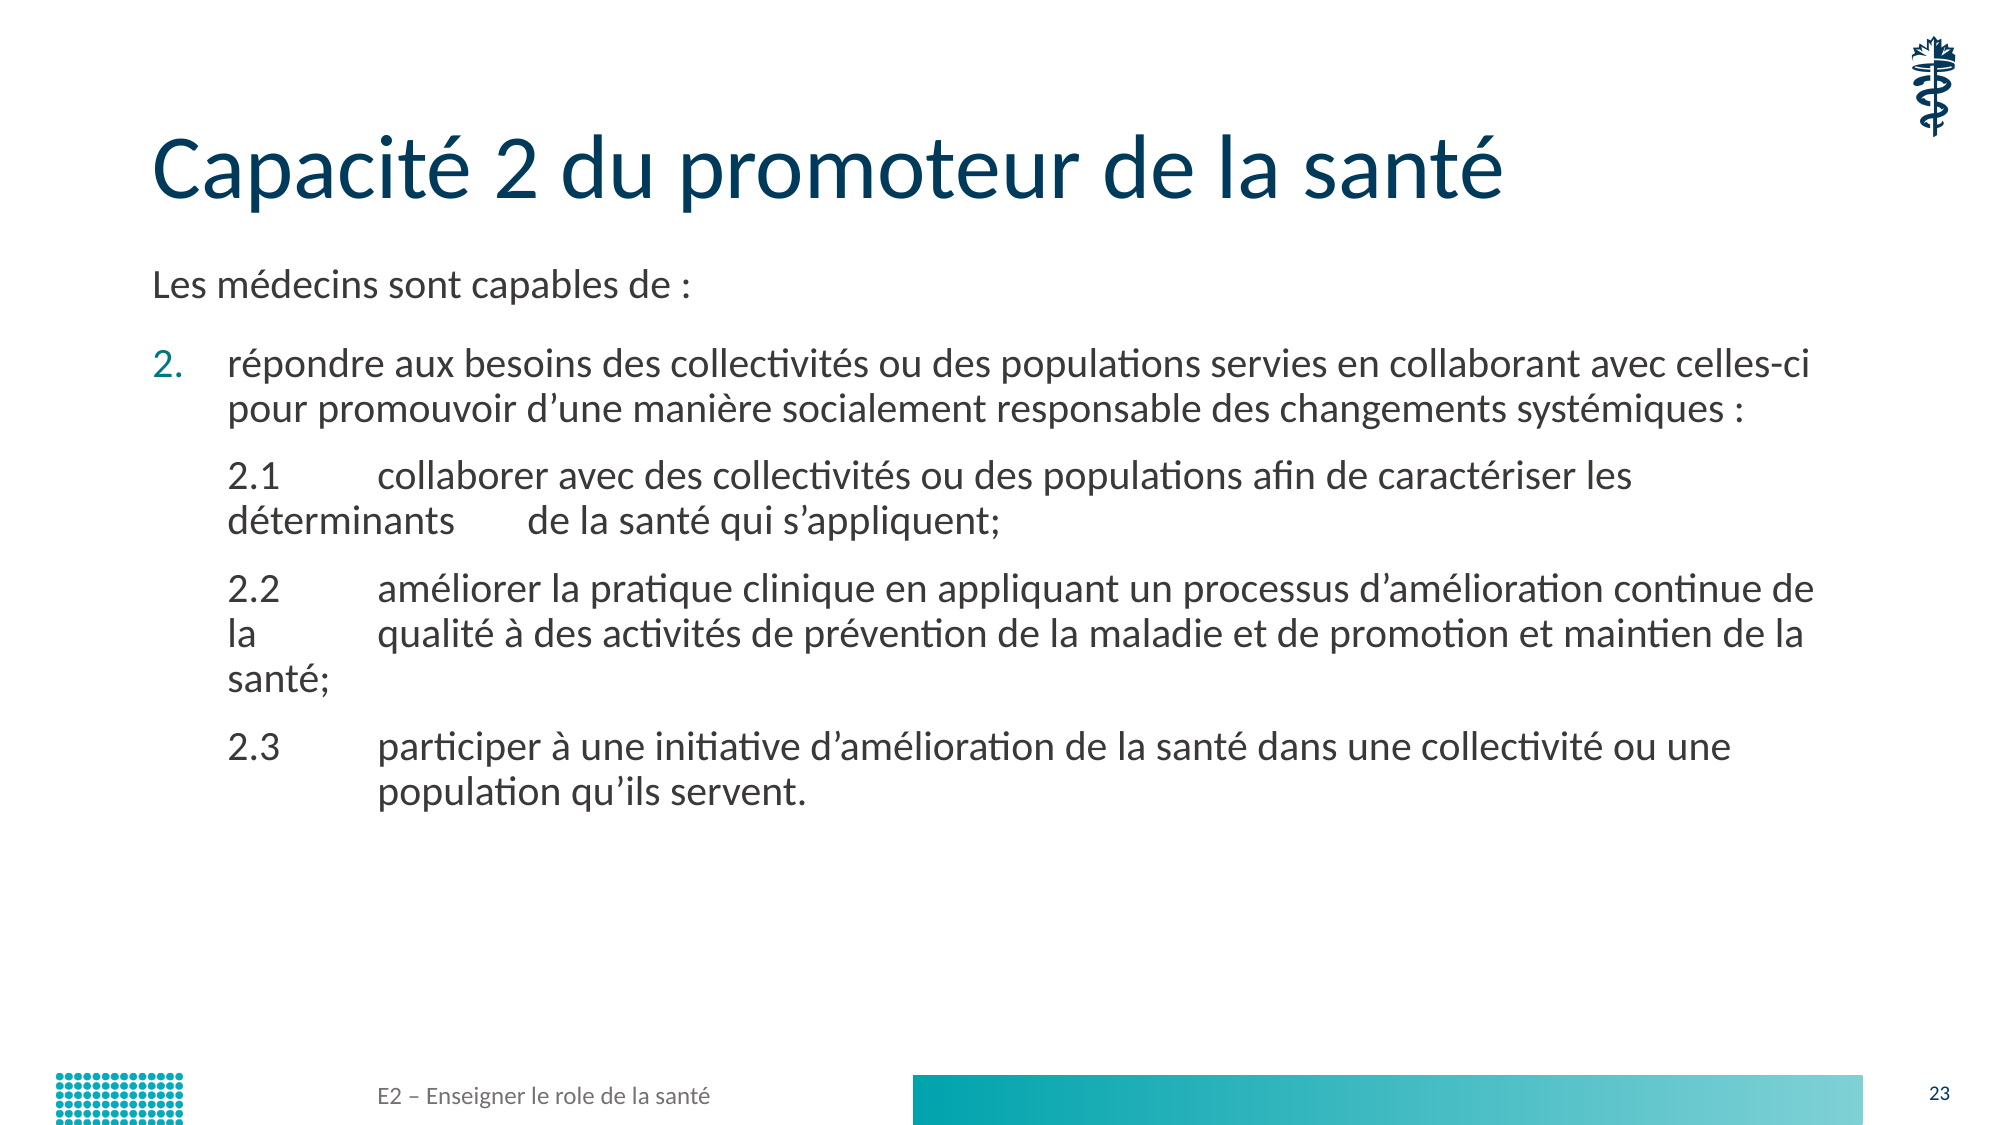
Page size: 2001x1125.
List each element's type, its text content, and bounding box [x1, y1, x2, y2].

footer E2 – Enseigner le role de la santé [211, 1071, 877, 1124]
title Capacité 2 du promoteur de la santé [137, 59, 1863, 255]
list Les médecins sont capables de : répondre aux besoins des collectivités ou des populations servies en collaborant avec celles-ci pour promouvoir d’une manière socialement responsable des changements systémiques : 2.1 collaborer avec des collectivités ou des populations afin de caractériser les déterminants de la santé qui s’appliquent; 2.2 améliorer la pratique clinique en appliquant un processus d’amélioration continue de la qualité à des activités de prévention de la maladie et de promotion et maintien de la santé; 2.3 participer à une initiative d’amélioration de la santé dans une collectivité ou une population qu’ils servent. [137, 255, 1863, 999]
slide_number 23 [1862, 1071, 1966, 1124]
picture [52, 1071, 186, 1125]
picture [1899, 24, 1968, 149]
